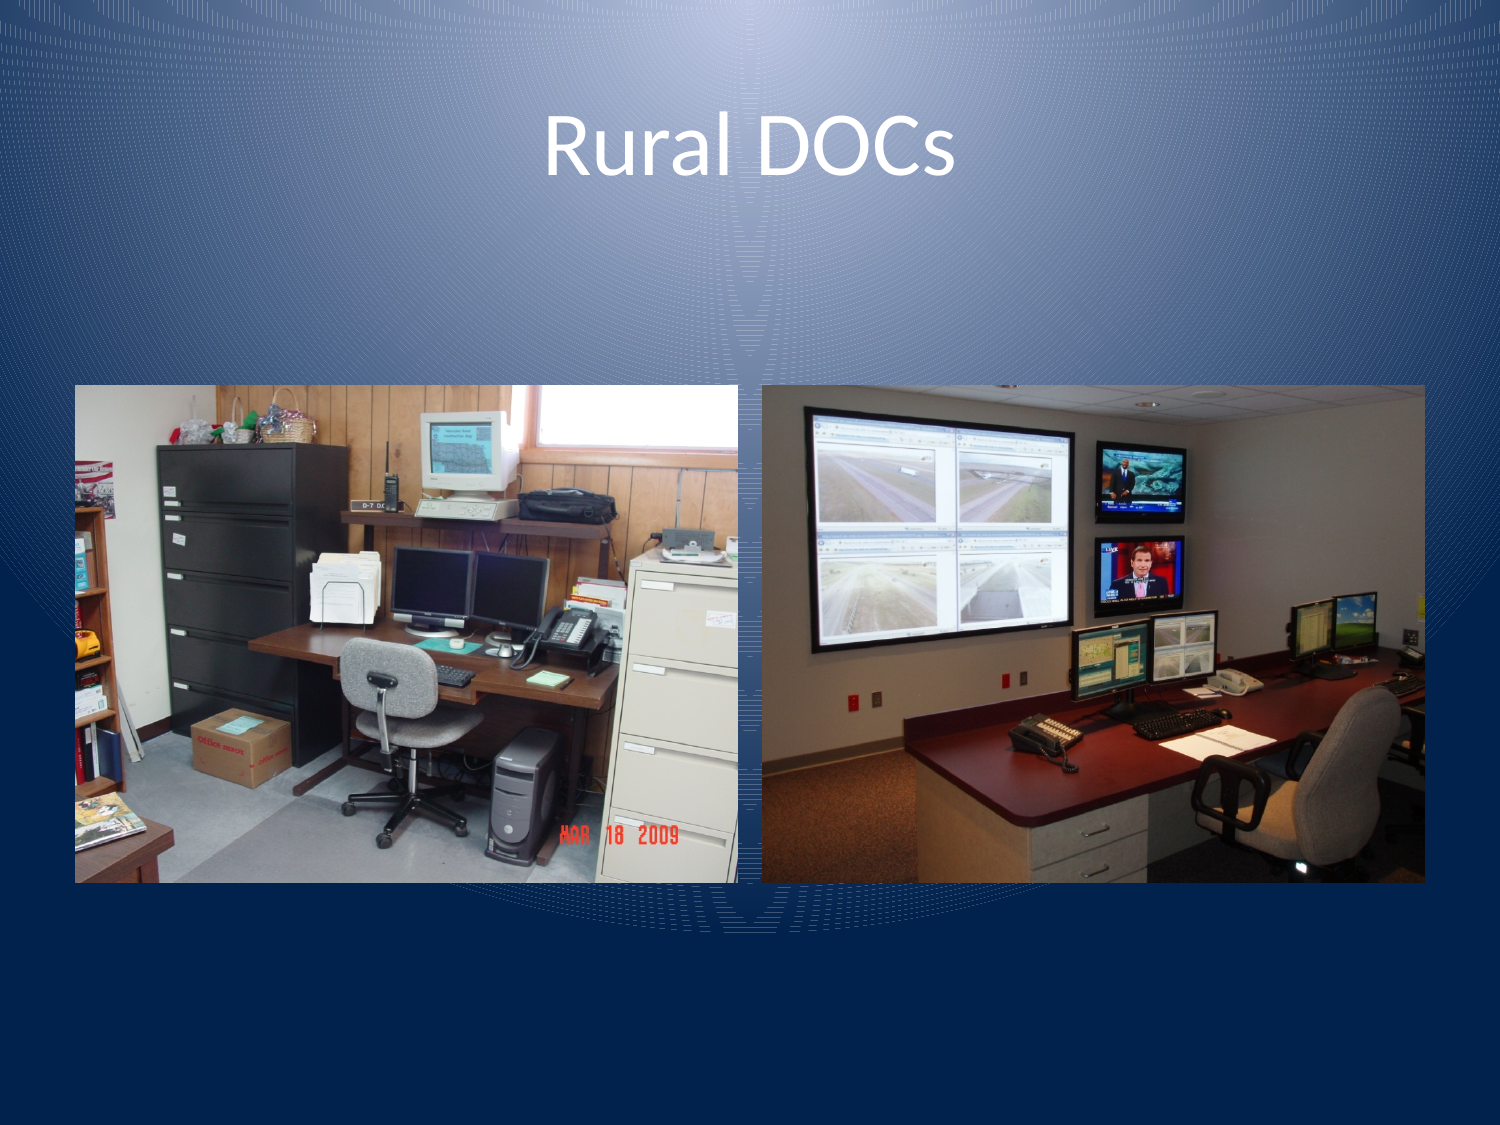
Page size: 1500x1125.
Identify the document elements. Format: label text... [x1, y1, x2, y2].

title Rural DOCs [75, 45, 1425, 233]
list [74, 384, 738, 883]
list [762, 384, 1426, 883]
